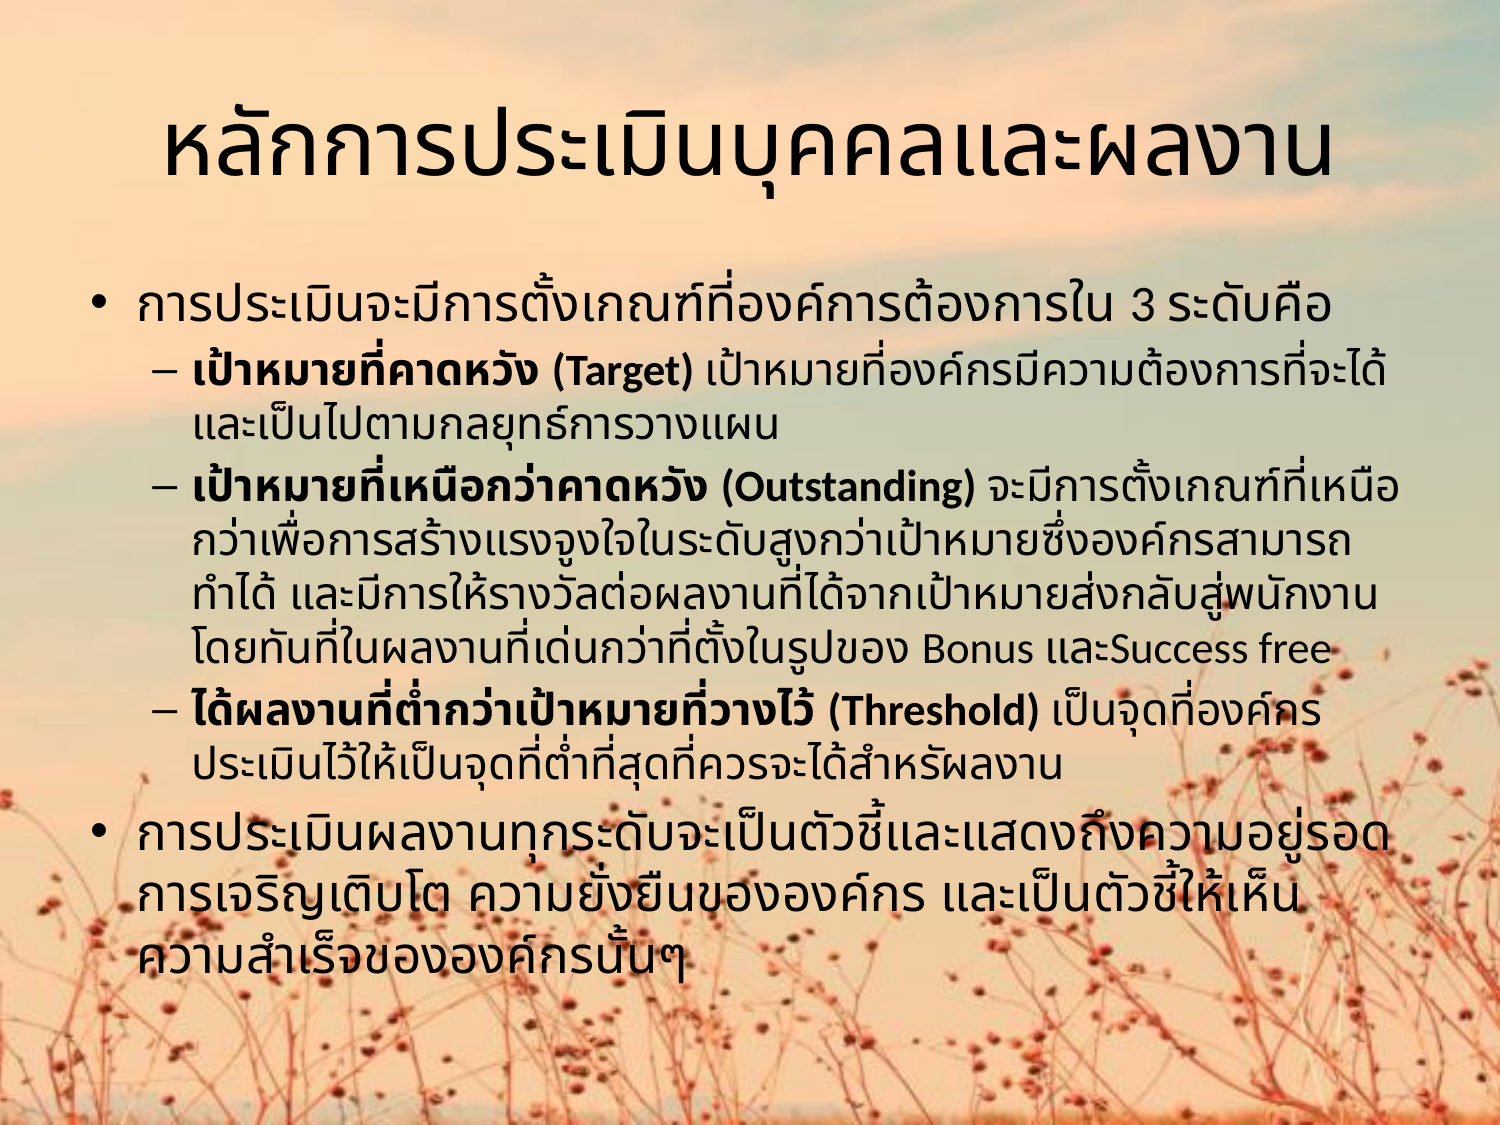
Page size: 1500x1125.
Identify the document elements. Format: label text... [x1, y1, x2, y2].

title หลักการประเมินบุคคลและผลงาน [75, 45, 1425, 233]
list การประเมินจะมีการตั้งเกณฑ์ที่องค์การต้องการใน 3 ระดับคือ เป้าหมายที่คาดหวัง (Target) เป้าหมายที่องค์กรมีความต้องการที่จะได้และเป็นไปตามกลยุทธ์การวางแผน เป้าหมายที่เหนือกว่าคาดหวัง (Outstanding) จะมีการตั้งเกณฑ์ที่เหนือกว่าเพื่อการสร้างแรงจูงใจในระดับสูงกว่าเป้าหมายซึ่งองค์กรสามารถทำได้ และมีการให้รางวัลต่อผลงานที่ได้จากเป้าหมายส่งกลับสู่พนักงานโดยทันที่ในผลงานที่เด่นกว่าที่ตั้งในรูปของ Bonus และSuccess free ได้ผลงานที่ต่ำกว่าเป้าหมายที่วางไว้ (Threshold) เป็นจุดที่องค์กรประเมินไว้ให้เป็นจุดที่ต่ำที่สุดที่ควรจะได้สำหรัผลงาน การประเมินผลงานทุกระดับจะเป็นตัวชี้และแสดงถึงความอยู่รอด การเจริญเติบโต ความยั่งยืนขององค์กร และเป็นตัวชี้ให้เห็นความสำเร็จขององค์กรนั้นๆ [75, 262, 1425, 1005]
picture [0, 0, 1500, 1125]
